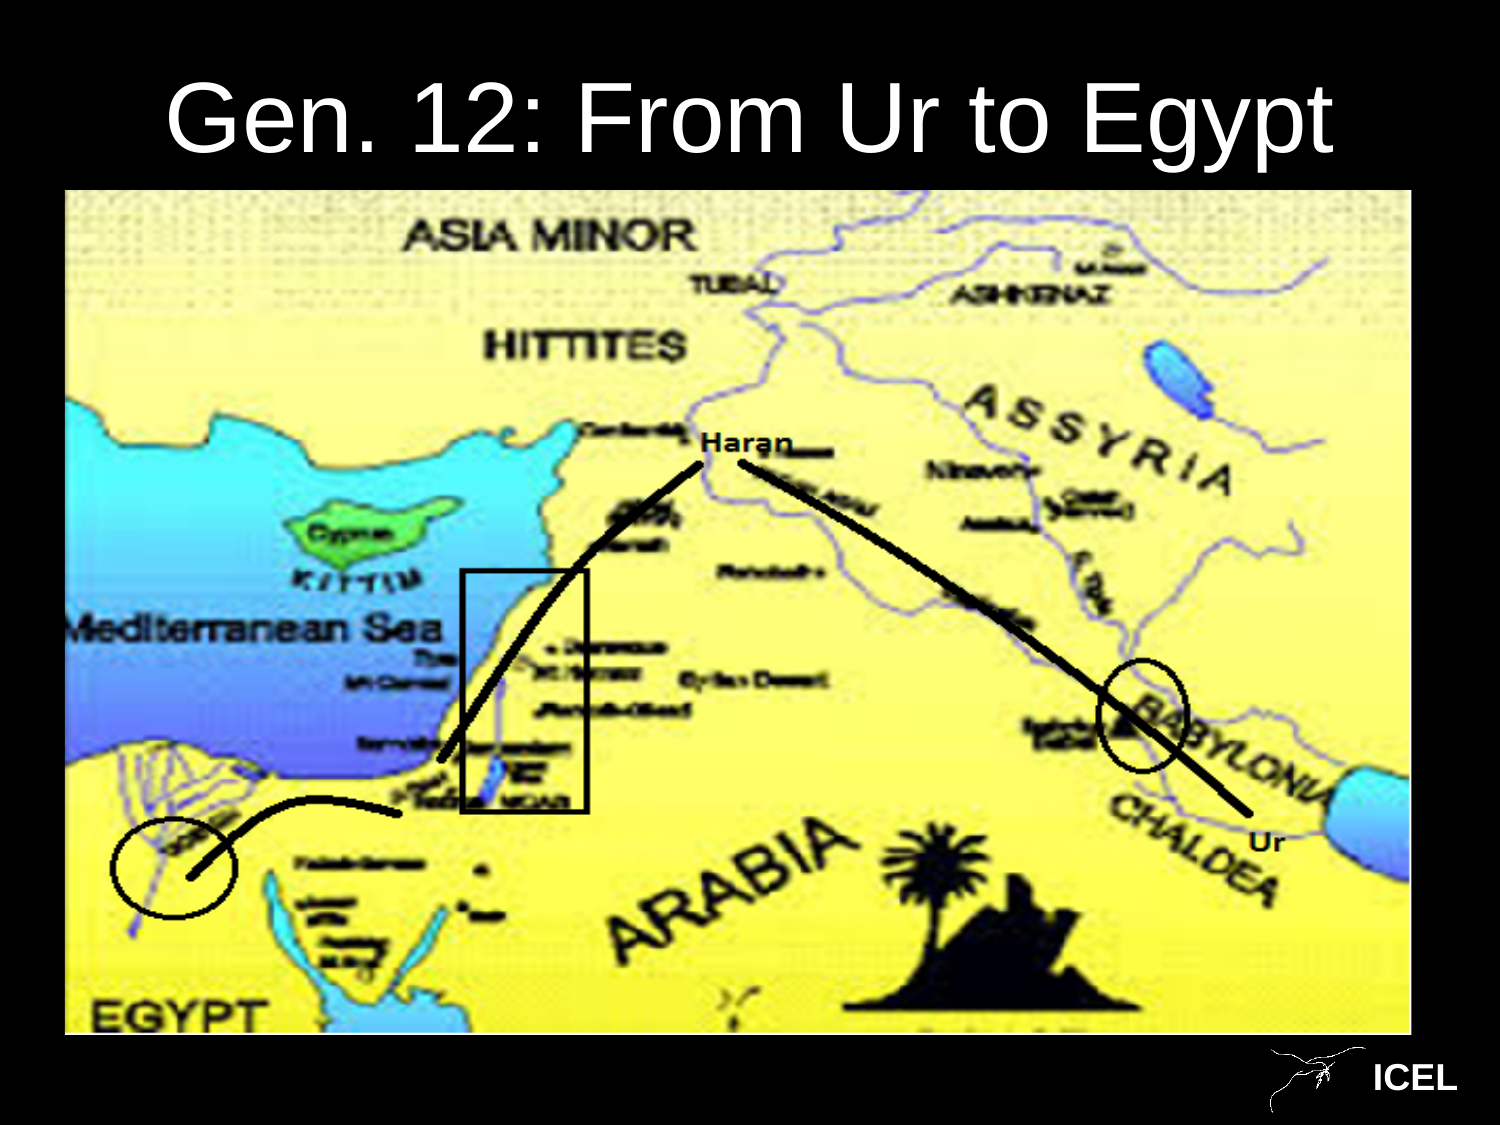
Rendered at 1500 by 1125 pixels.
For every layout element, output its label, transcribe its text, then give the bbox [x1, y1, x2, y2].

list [64, 190, 1412, 1036]
picture [1269, 1046, 1366, 1113]
title Gen. 12: From Ur to Egypt [75, 45, 1425, 233]
